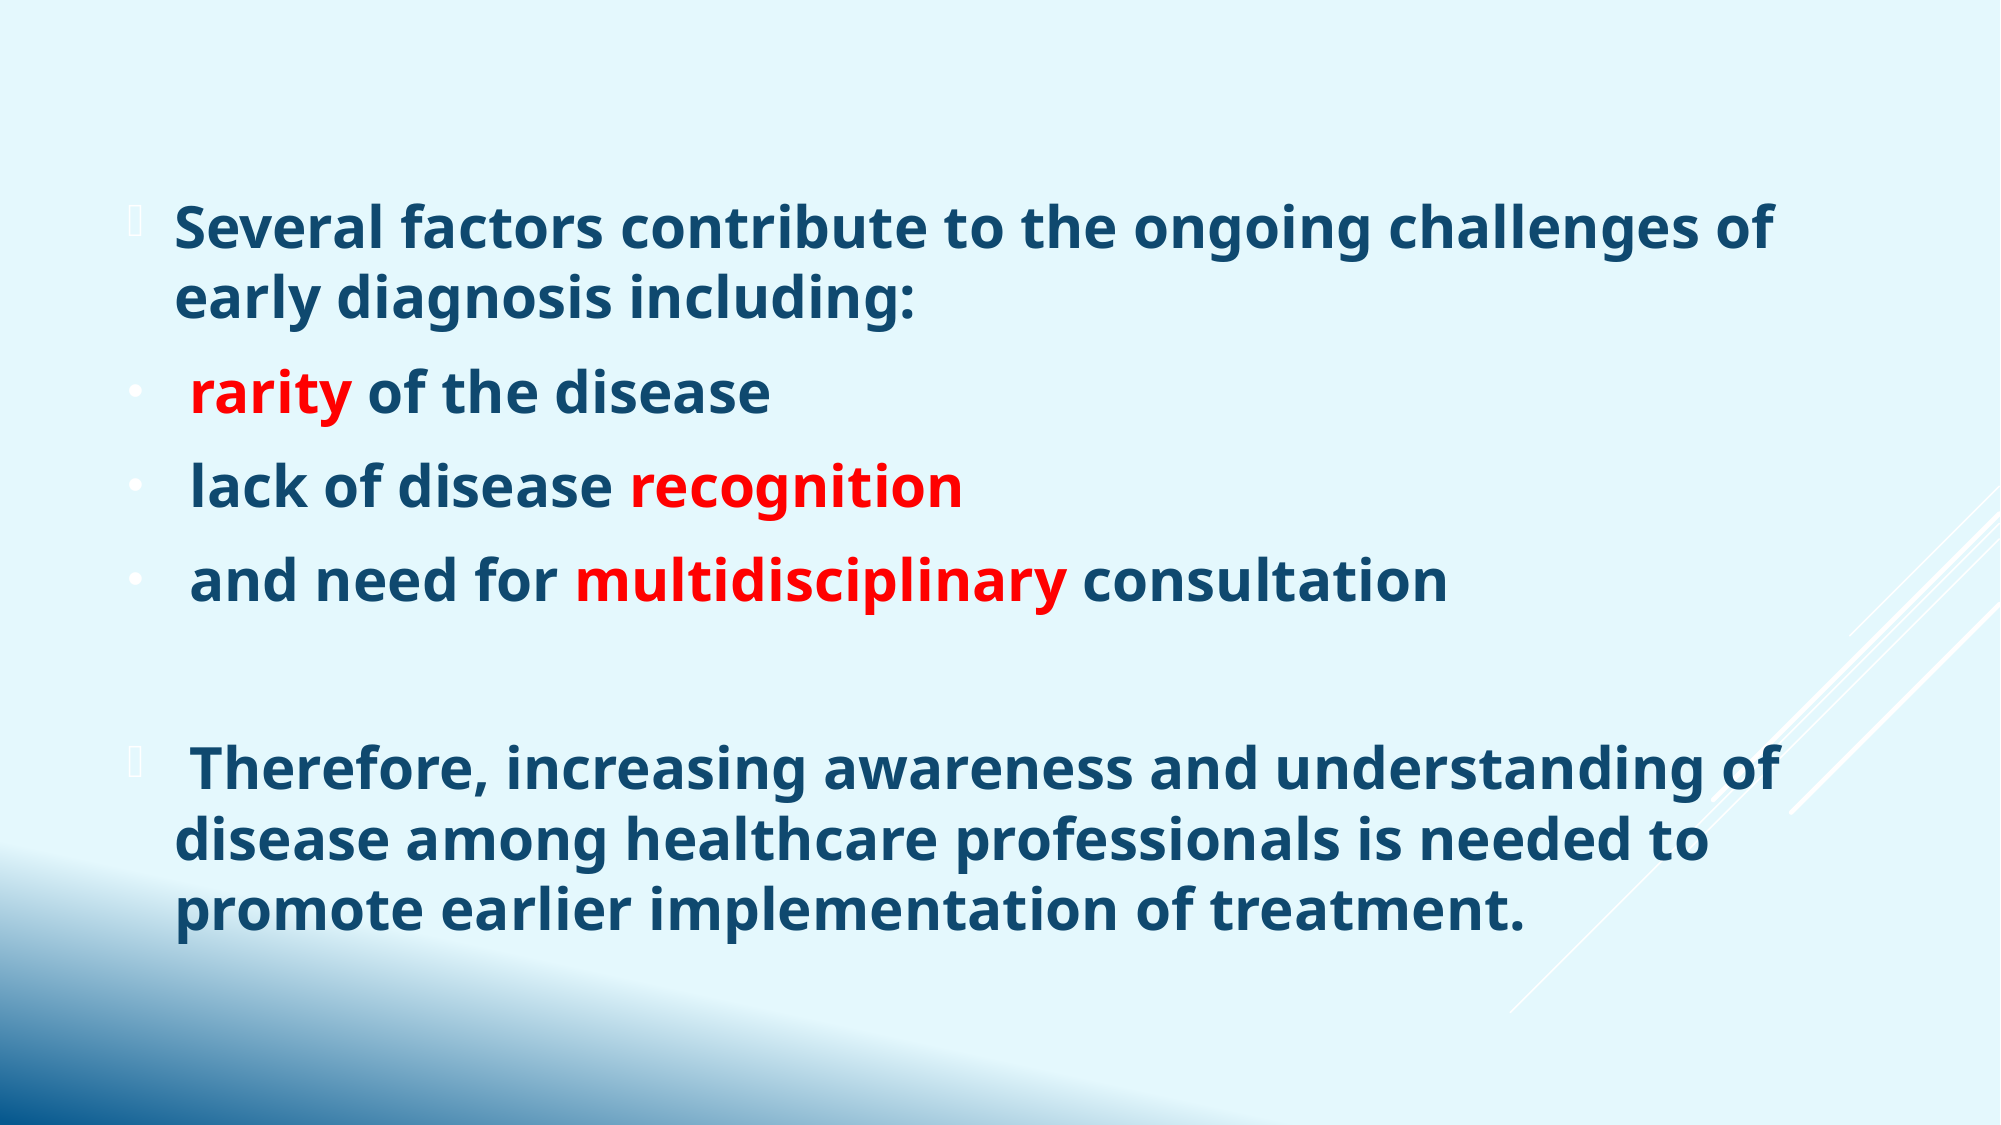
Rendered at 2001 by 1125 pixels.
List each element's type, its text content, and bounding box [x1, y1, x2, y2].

list Several factors contribute to the ongoing challenges of early diagnosis including: rarity of the disease lack of disease recognition and need for multidisciplinary consultation Therefore, increasing awareness and understanding of disease among healthcare professionals is needed to promote earlier implementation of treatment. [112, 99, 1910, 1033]
